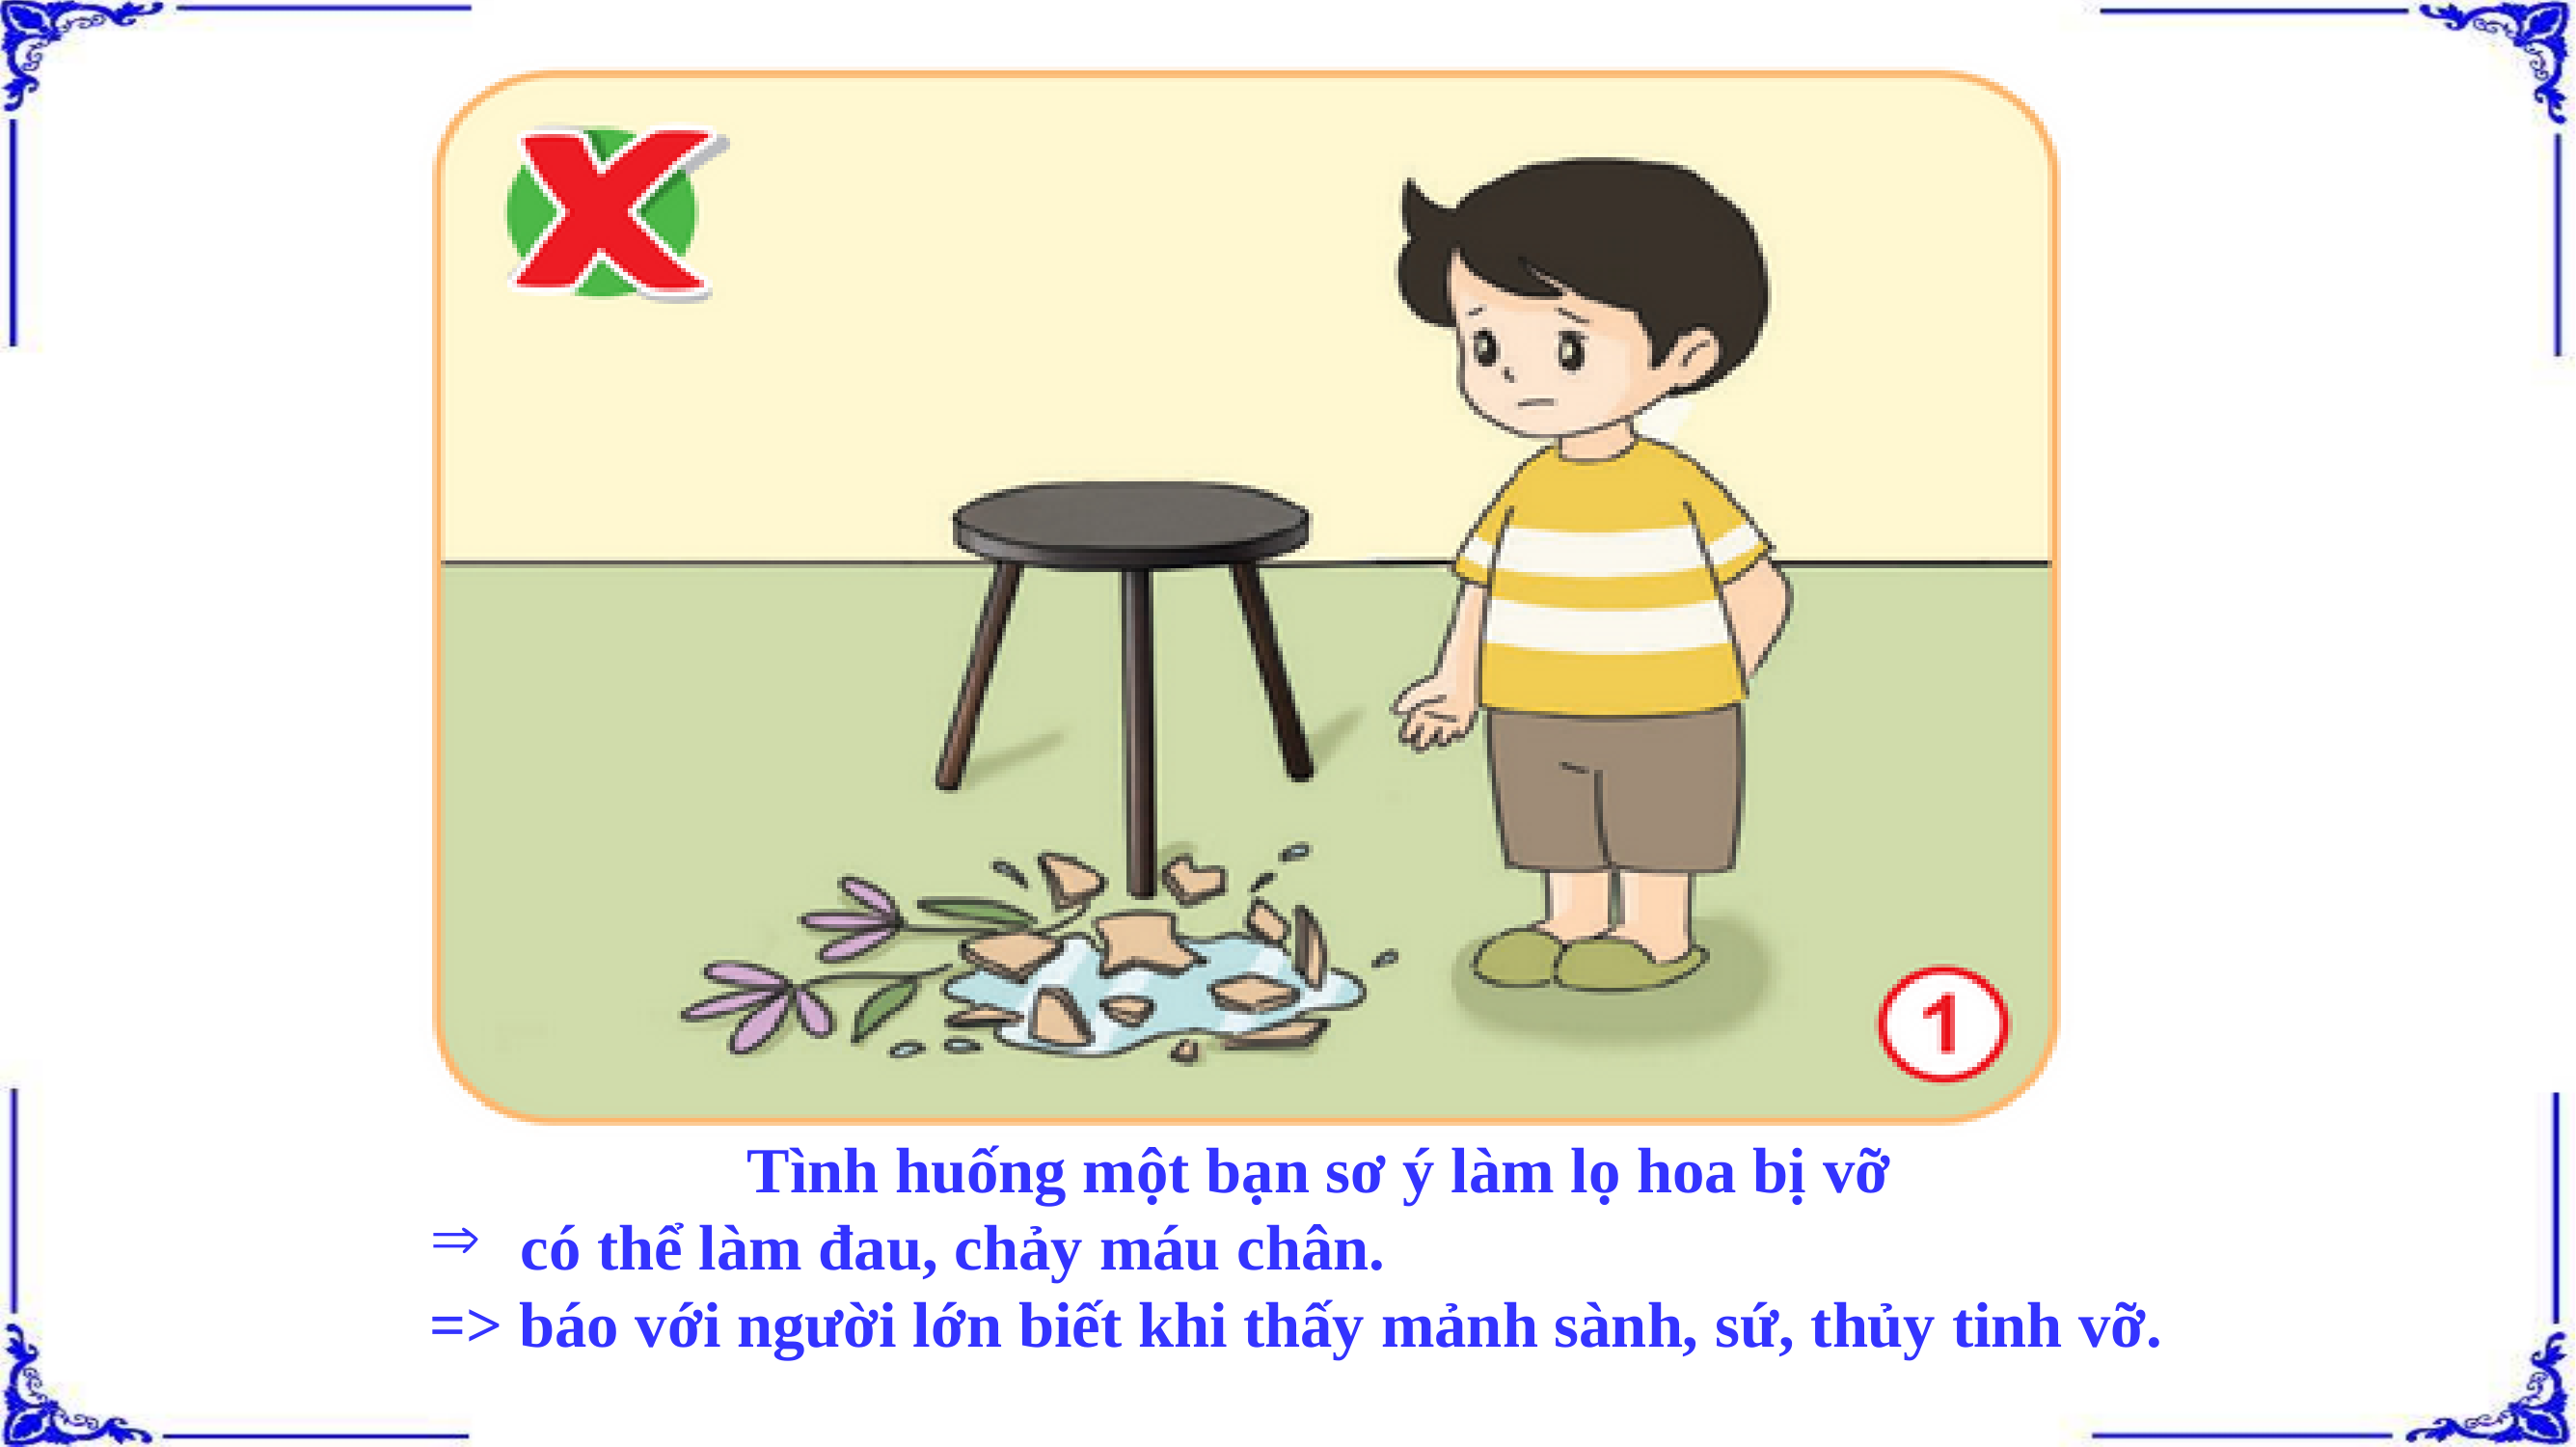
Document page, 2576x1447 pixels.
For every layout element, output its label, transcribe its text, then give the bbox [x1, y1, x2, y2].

picture [0, 0, 2576, 1447]
text_box Tình huống một bạn sơ ý làm lọ hoa bị vỡ có thể làm đau, chảy máu chân. => báo với người lớn biết khi thấy mảnh sành, sứ, thủy tinh vỡ. [415, 1121, 2224, 1447]
